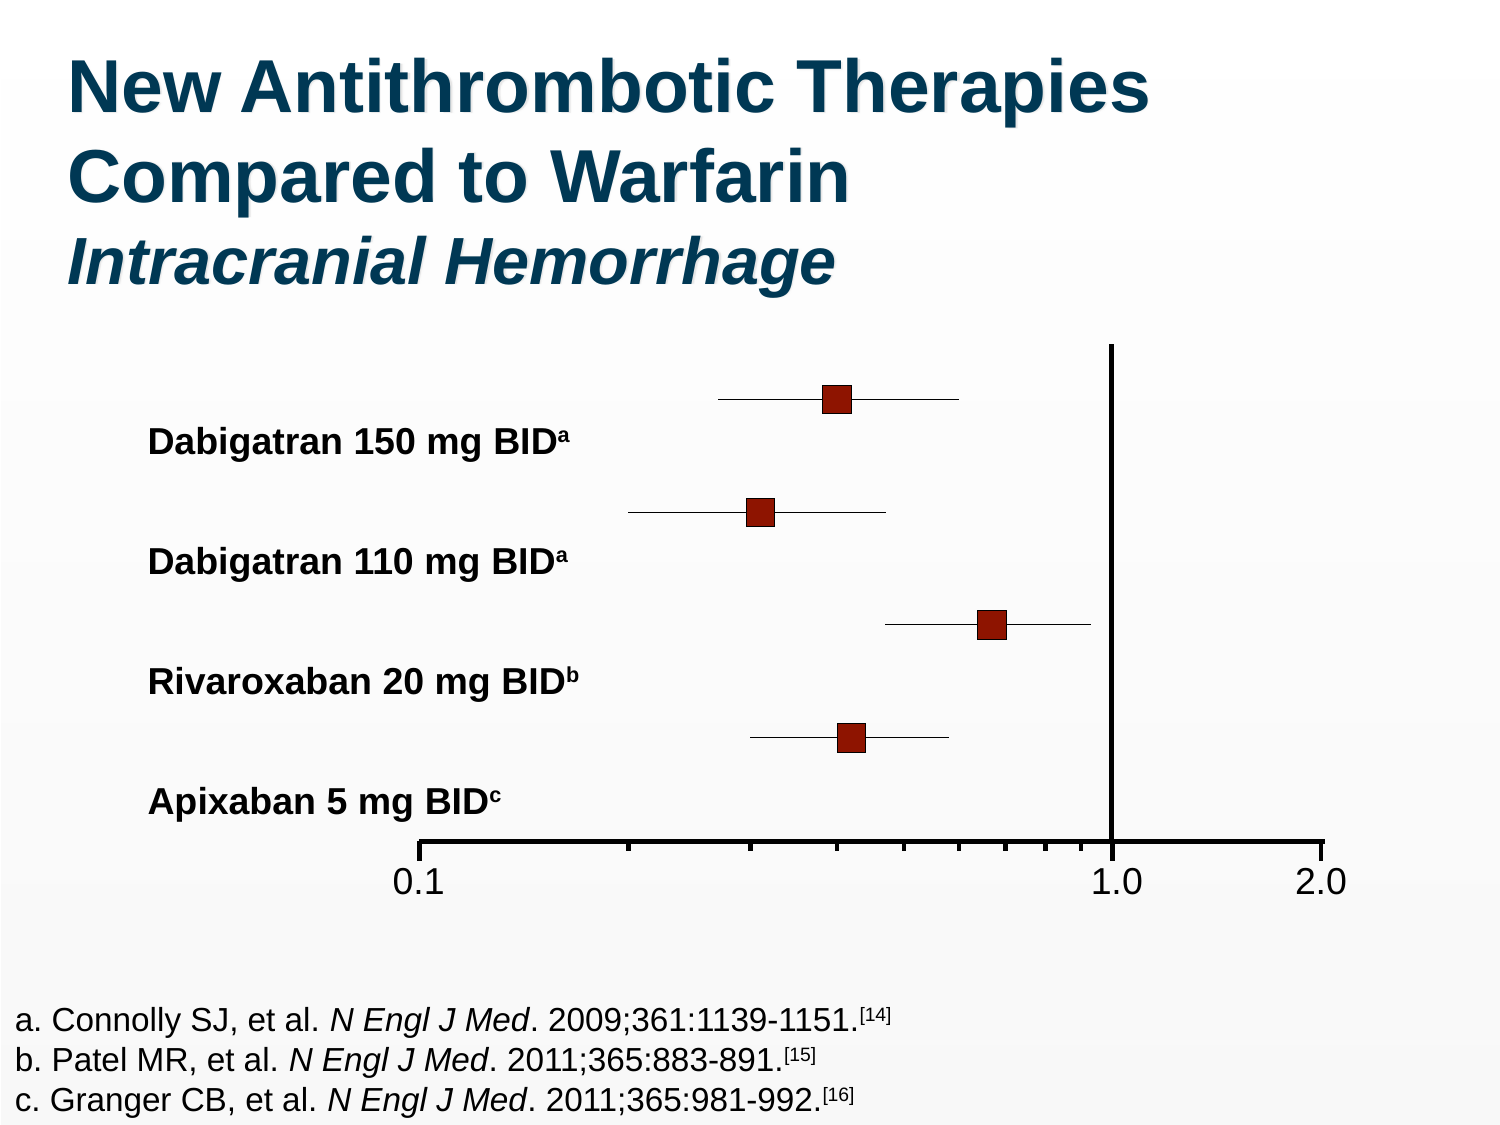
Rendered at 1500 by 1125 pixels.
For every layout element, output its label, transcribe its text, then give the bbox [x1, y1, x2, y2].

text_box Dabigatran 150 mg bida Dabigatran 110 mg bida Rivaroxaban 20 mg bidb Apixaban 5 mg bidc [132, 409, 743, 829]
text_box 0.1 [392, 857, 445, 903]
text_box [837, 723, 866, 753]
text_box a. Connolly SJ, et al. N Engl J Med. 2009;361:1139-1151.[14] b. Patel MR, et al. N Engl J Med. 2011;365:883-891.[15] c. Granger CB, et al. N Engl J Med. 2011;365:981-992.[16] [0, 990, 1066, 1125]
text_box [746, 498, 775, 527]
text_box [977, 610, 1007, 640]
title New Antithrombotic Therapies Compared to Warfarin Intracranial Hemorrhage [51, 96, 1478, 240]
text_box 2.0 [1295, 857, 1348, 903]
text_box [822, 385, 852, 414]
text_box 1.0 [1090, 857, 1144, 903]
